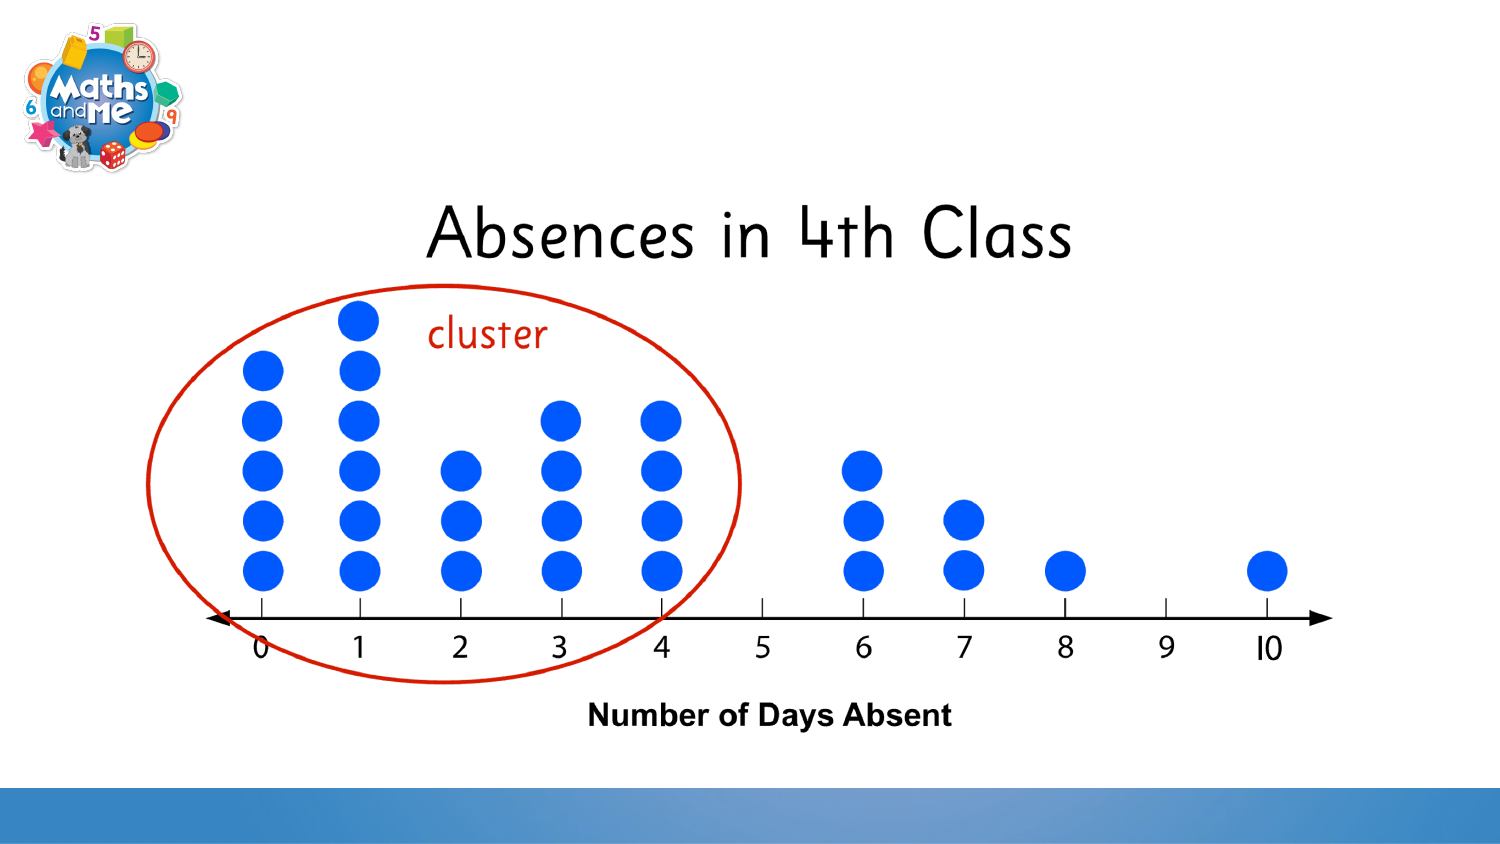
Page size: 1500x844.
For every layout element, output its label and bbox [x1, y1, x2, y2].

picture [20, 20, 1397, 782]
picture [0, 788, 1500, 844]
